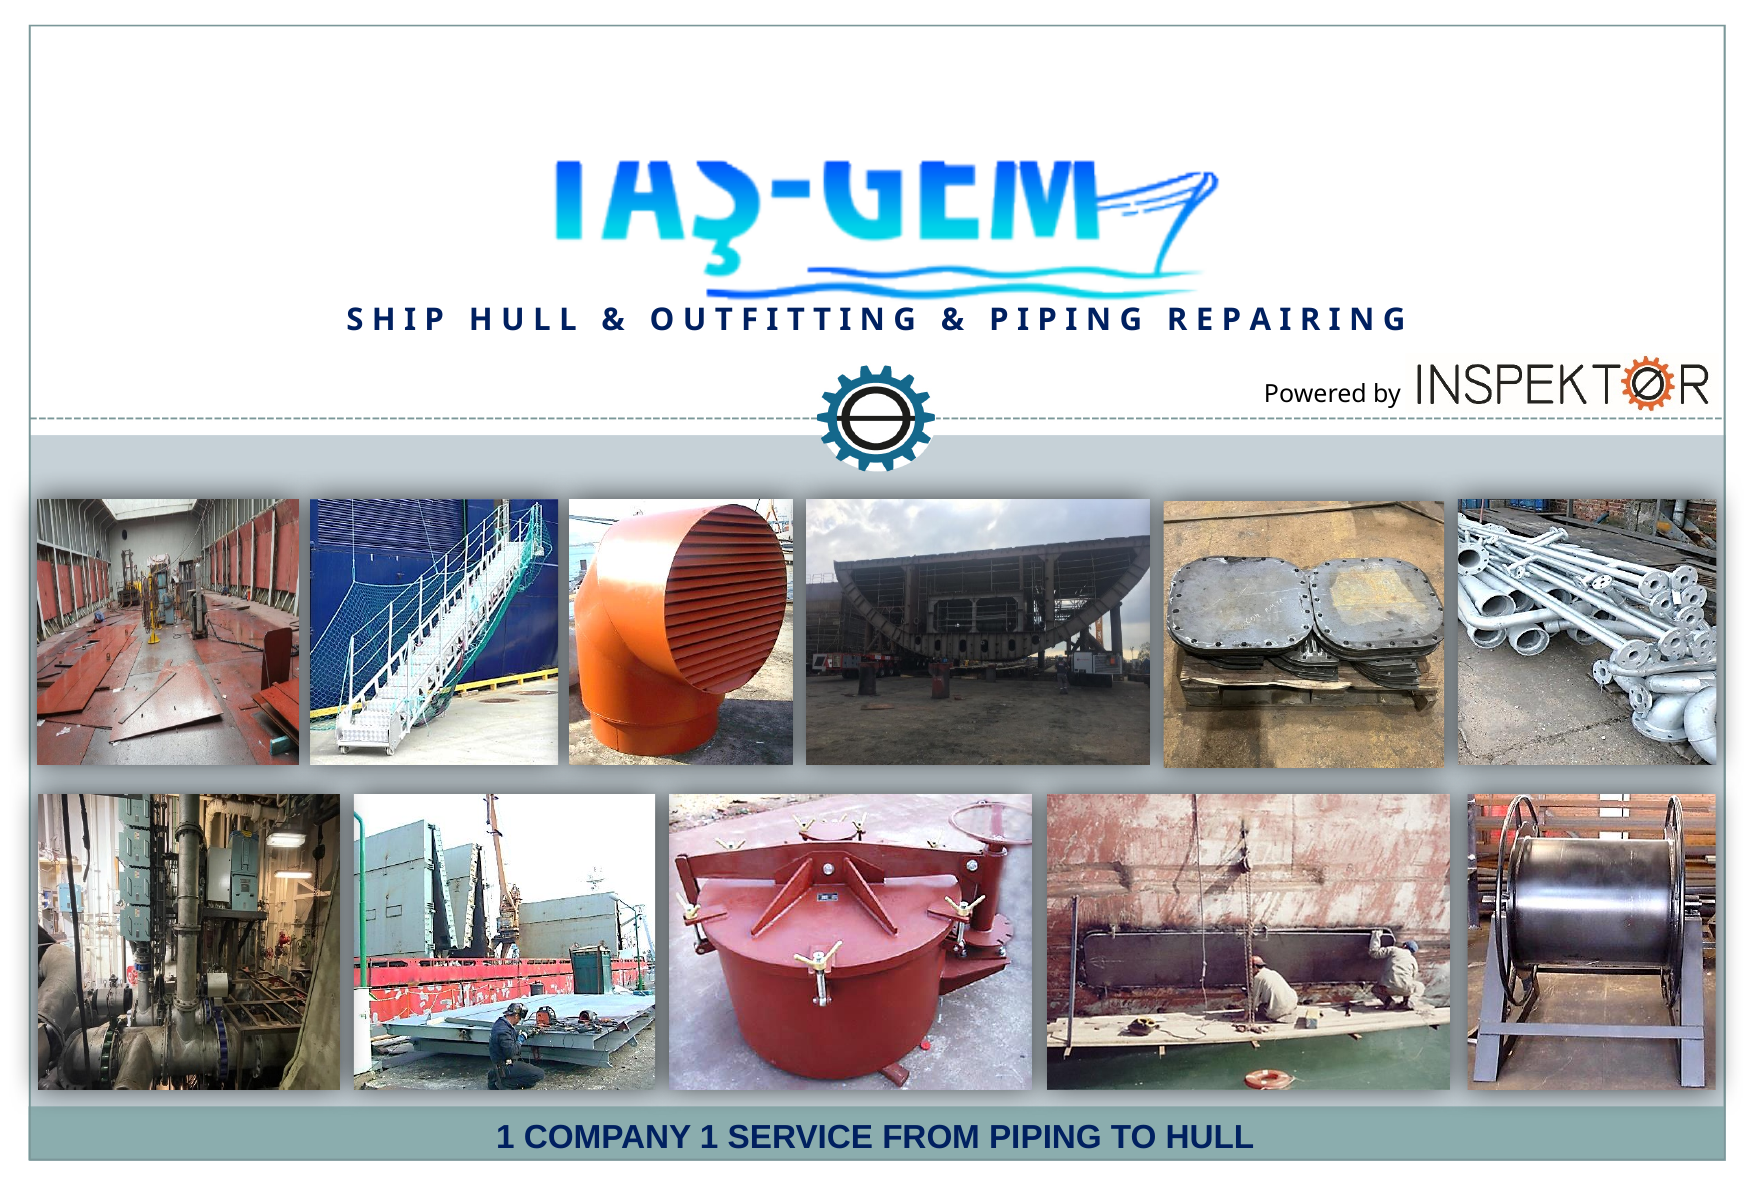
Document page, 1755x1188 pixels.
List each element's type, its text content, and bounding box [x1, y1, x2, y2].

picture [0, 0, 1755, 1188]
text_box S H I P H U L L & O U T F I T T I N G & P I P I N G R E P A I R I N G [1292, 290, 1719, 345]
text_box S H I P H U L L & O U T F I T T I N G & P I P I N G R E P A I R I N G [35, 290, 462, 345]
text_box 1 COMPANY 1 SERVICE FROM PIPING TO HULL [32, 1107, 1719, 1164]
text_box Powered by [1231, 369, 1400, 416]
